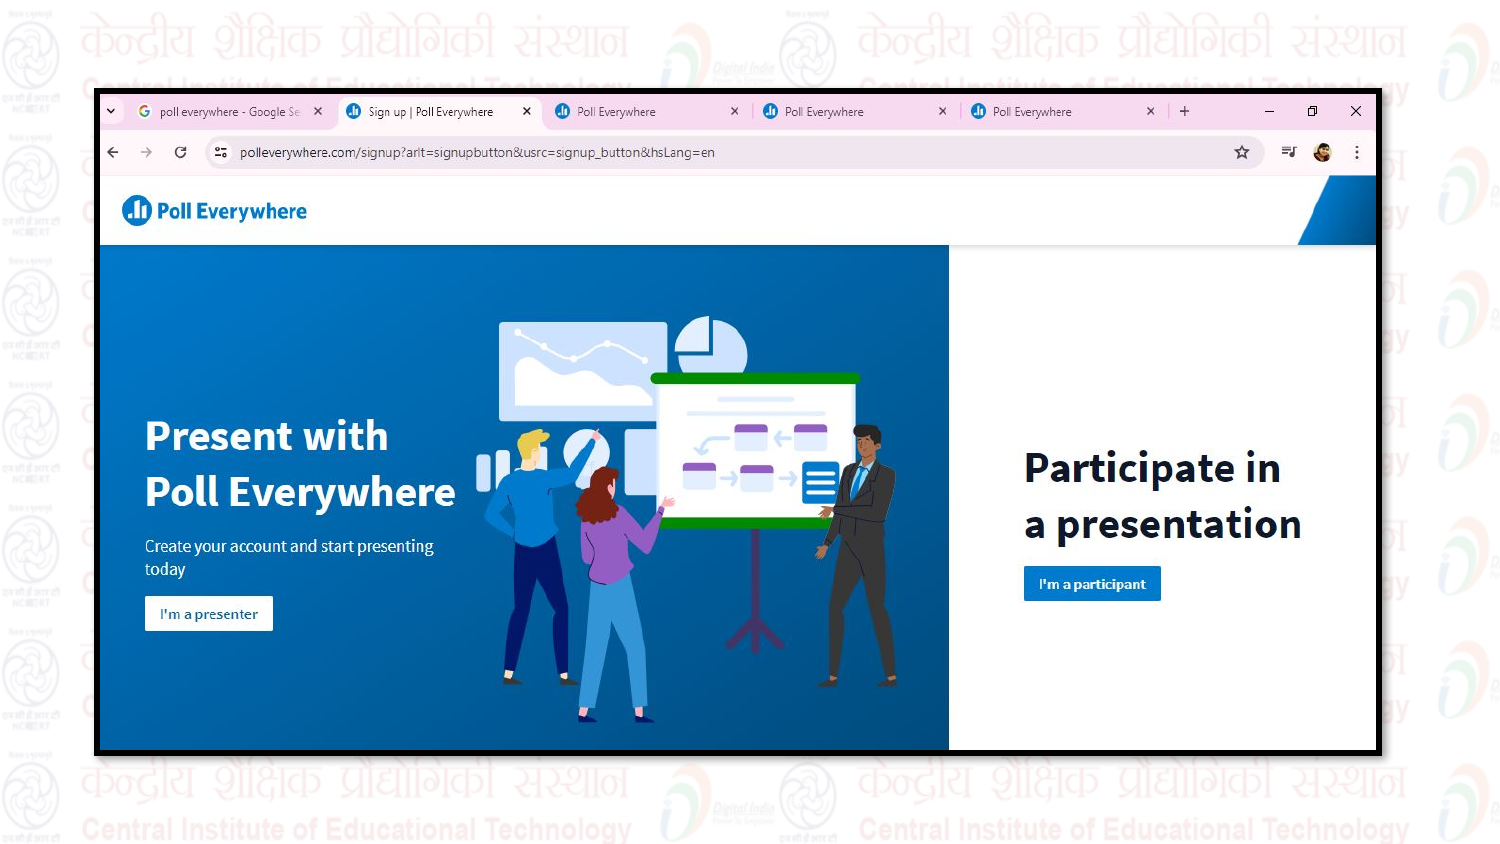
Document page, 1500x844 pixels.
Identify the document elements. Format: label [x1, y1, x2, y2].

picture [99, 93, 1377, 751]
